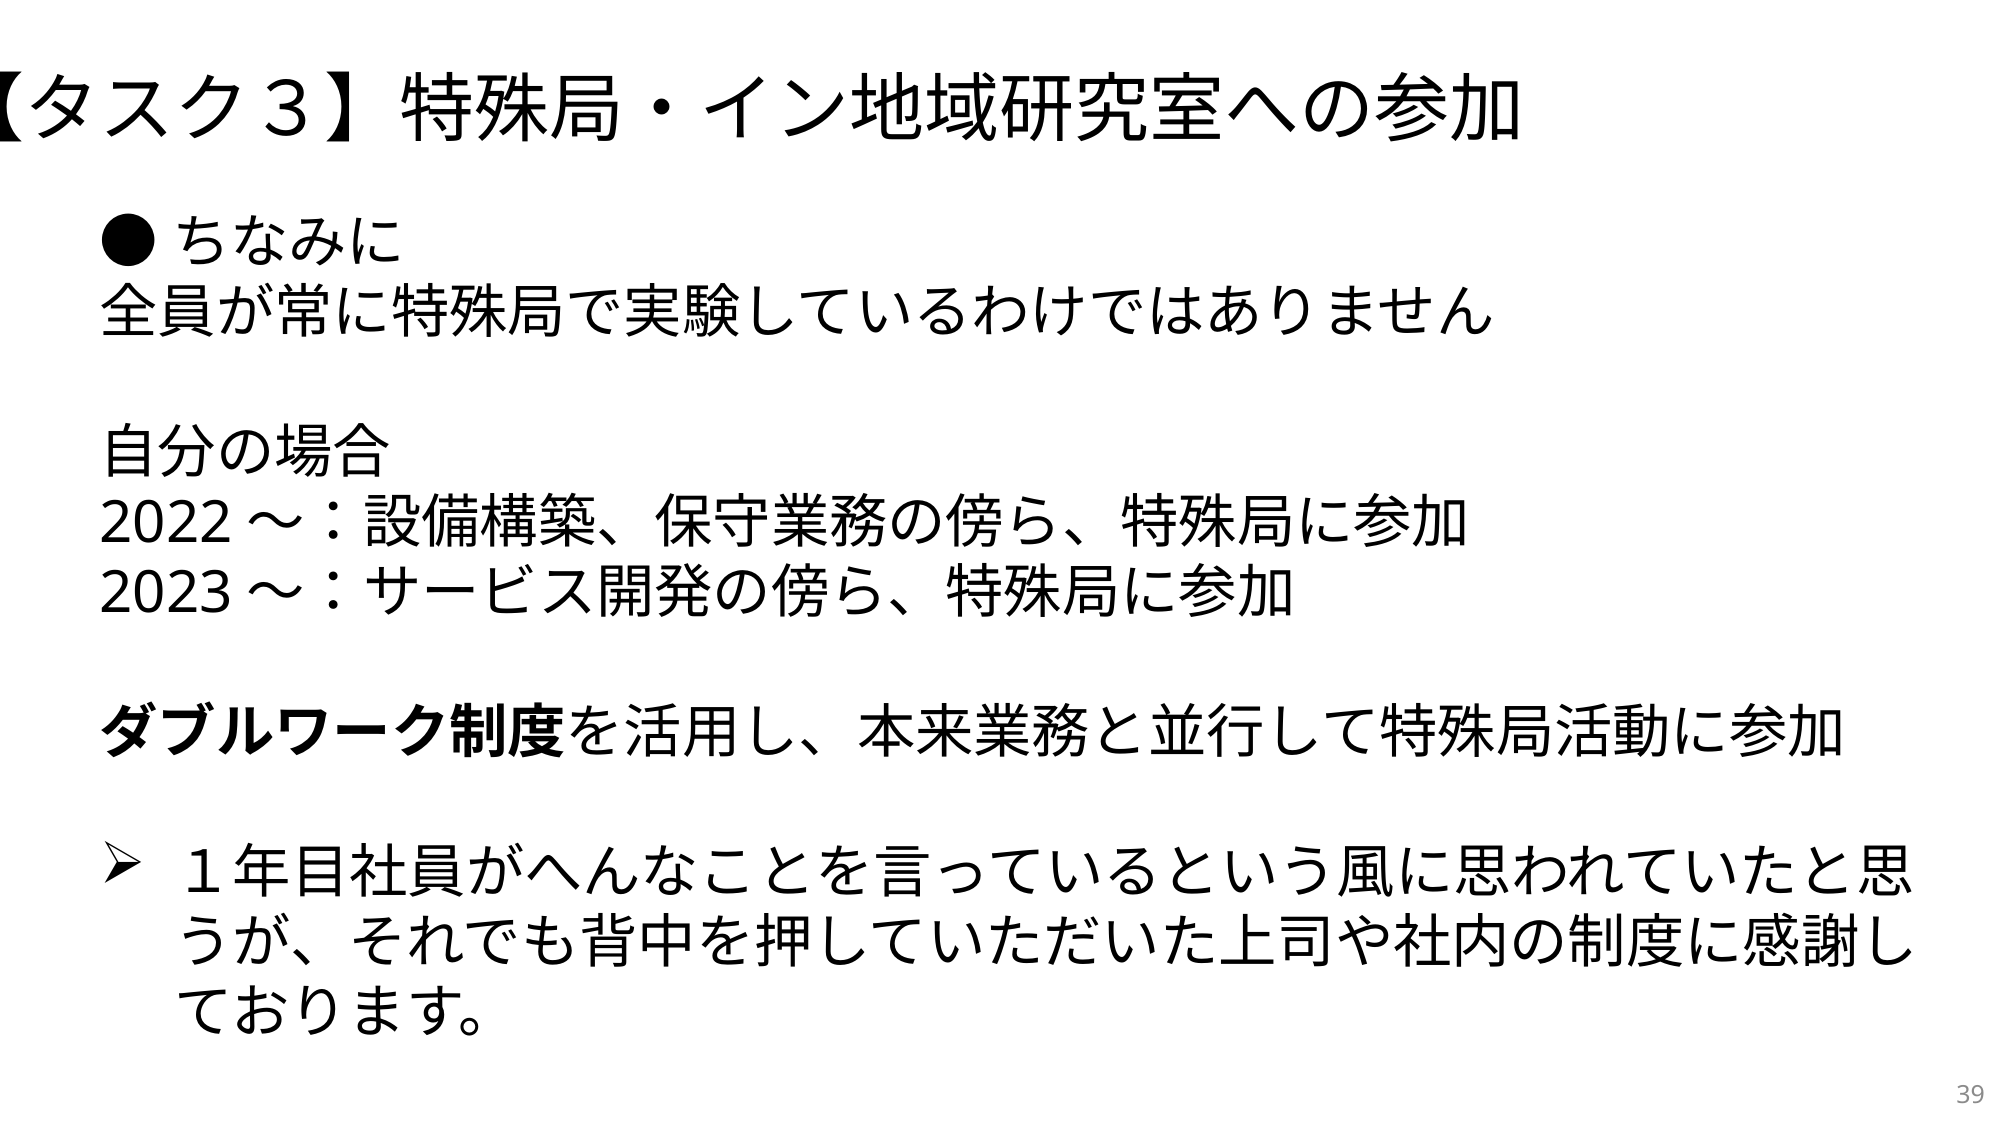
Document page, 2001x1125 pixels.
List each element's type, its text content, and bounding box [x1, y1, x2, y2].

slide_number 39 [1550, 1065, 2000, 1125]
text_box ●ちなみに 全員が常に特殊局で実験しているわけではありません 自分の場合 2022～：設備構築、保守業務の傍ら、特殊局に参加 2023～：サービス開発の傍ら、特殊局に参加 ダブルワーク制度を活用し、本来業務と並行して特殊局活動に参加 １年目社員がへんなことを言っているという風に思われていたと思うが、それでも背中を押していただいた上司や社内の制度に感謝しております。 [85, 197, 1950, 1122]
text_box 【タスク３】特殊局・イン地域研究室への参加 [0, 52, 1540, 158]
